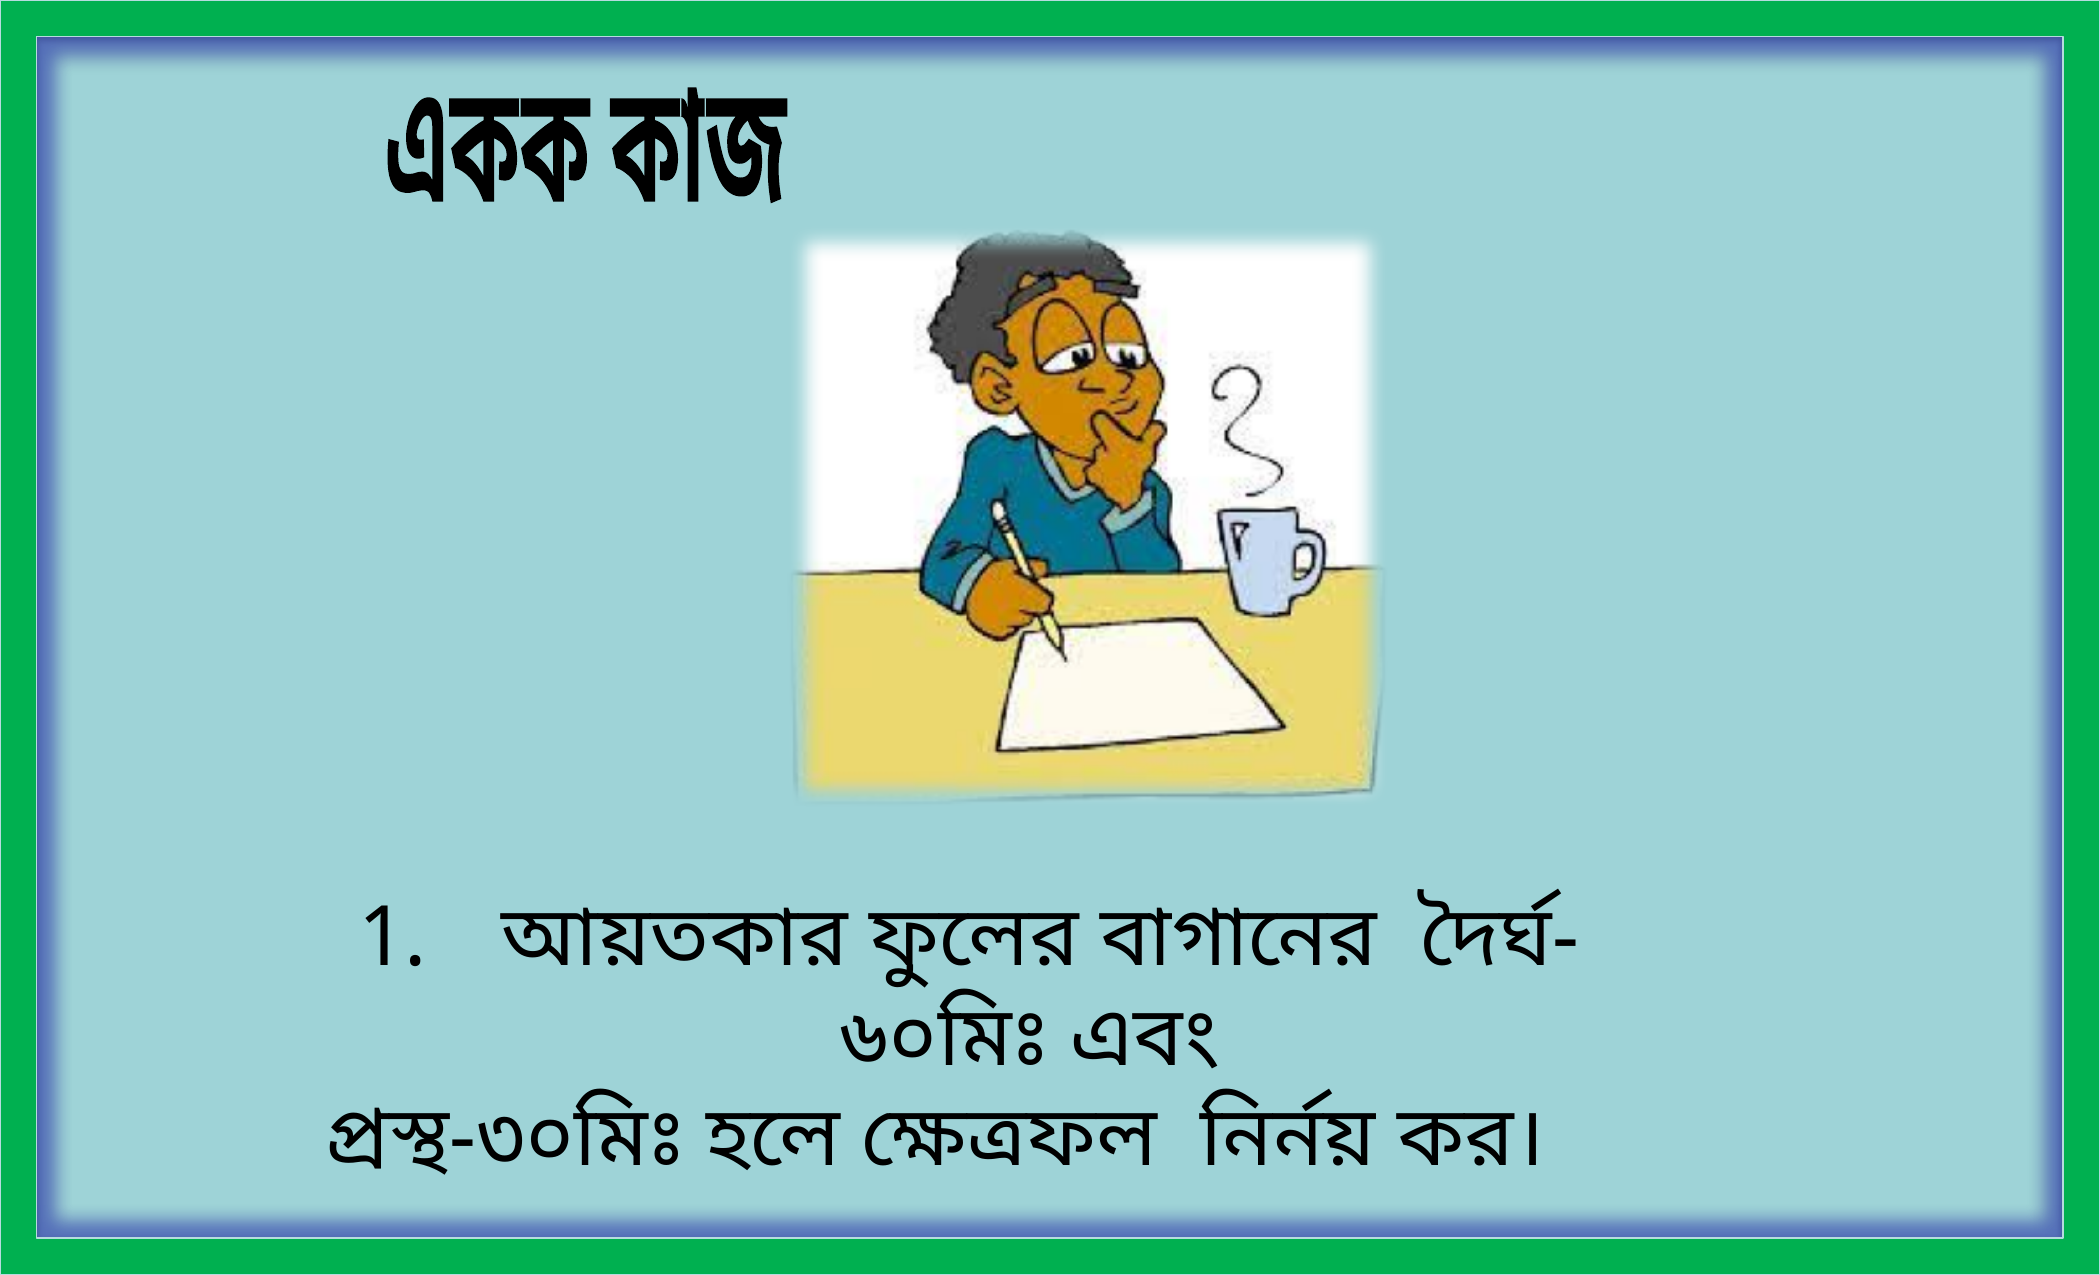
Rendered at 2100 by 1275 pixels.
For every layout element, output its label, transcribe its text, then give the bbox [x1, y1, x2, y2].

text_box আয়তকার ফুলের বাগানের দৈর্ঘ-৬০মিঃ এবং প্রস্থ-৩০মিঃ হলে ক্ষেত্রফল নির্নয় কর। [287, 874, 1650, 1275]
picture [787, 224, 1388, 807]
text_box [0, 0, 2100, 1275]
